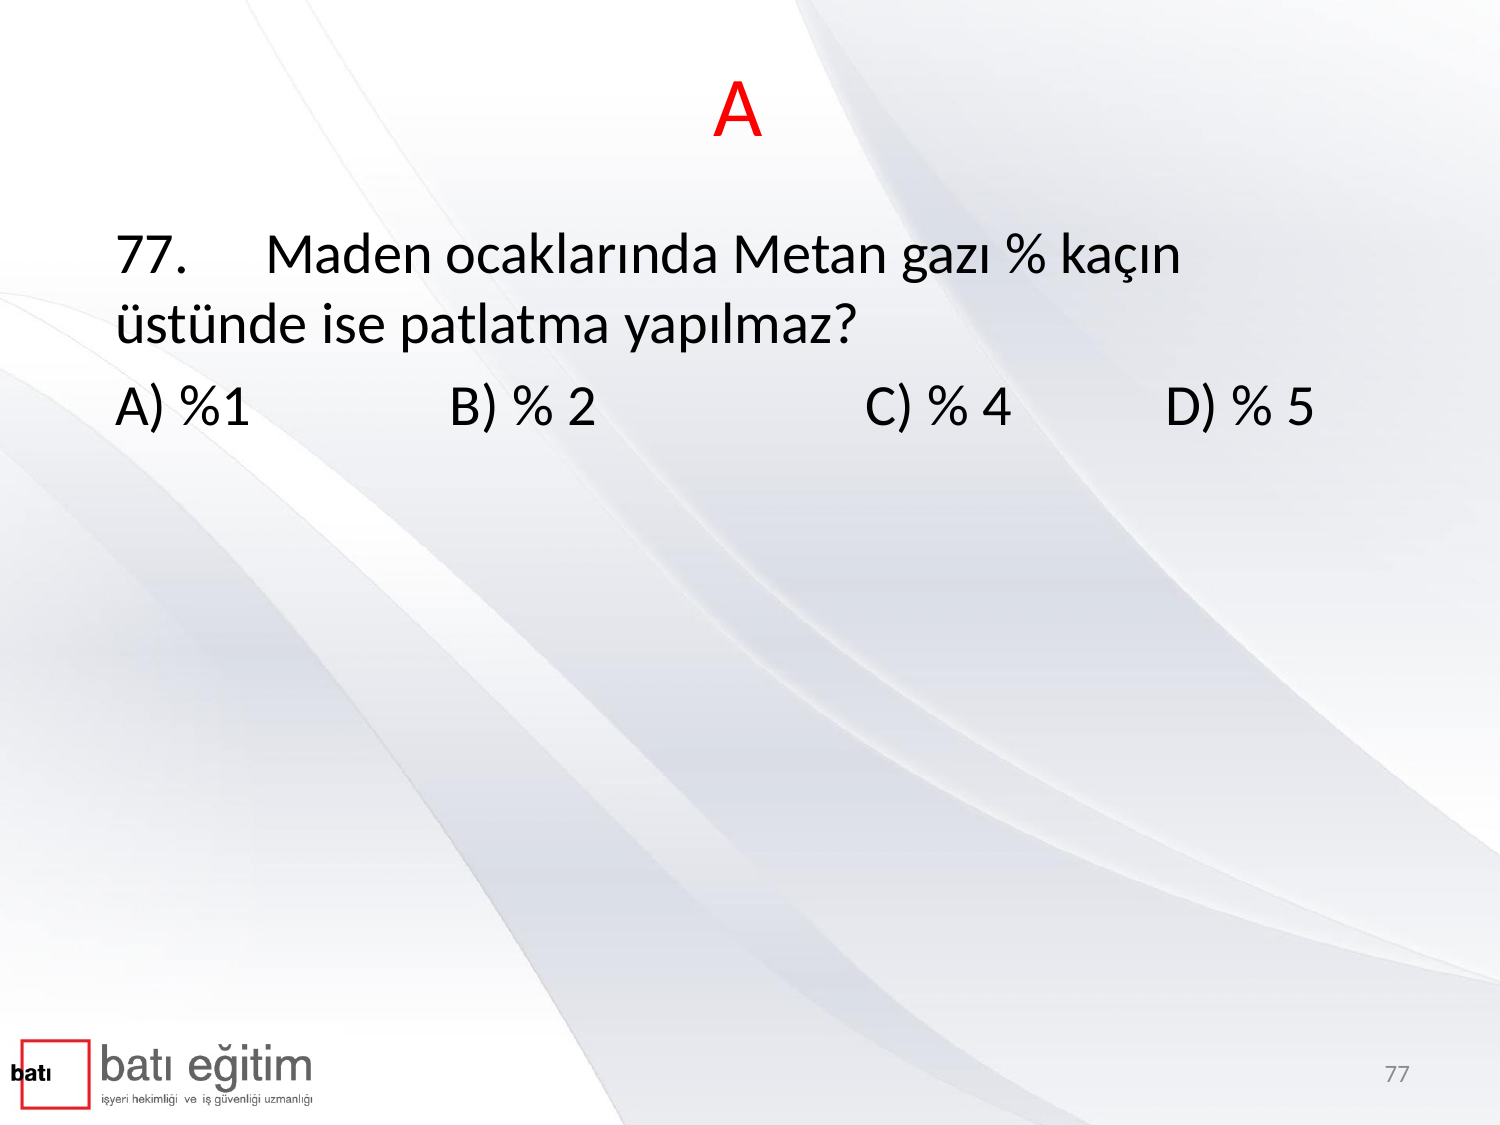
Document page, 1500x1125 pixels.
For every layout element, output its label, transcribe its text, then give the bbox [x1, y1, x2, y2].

subtitle 77. Maden ocaklarında Metan gazı % kaçın üstünde ise patlatma yapılmaz? A) %1 B) % 2 C) % 4 D) % 5 [100, 208, 1376, 988]
picture [0, 0, 1500, 1125]
slide_number 77 [1074, 1042, 1425, 1103]
title A [100, 42, 1376, 161]
